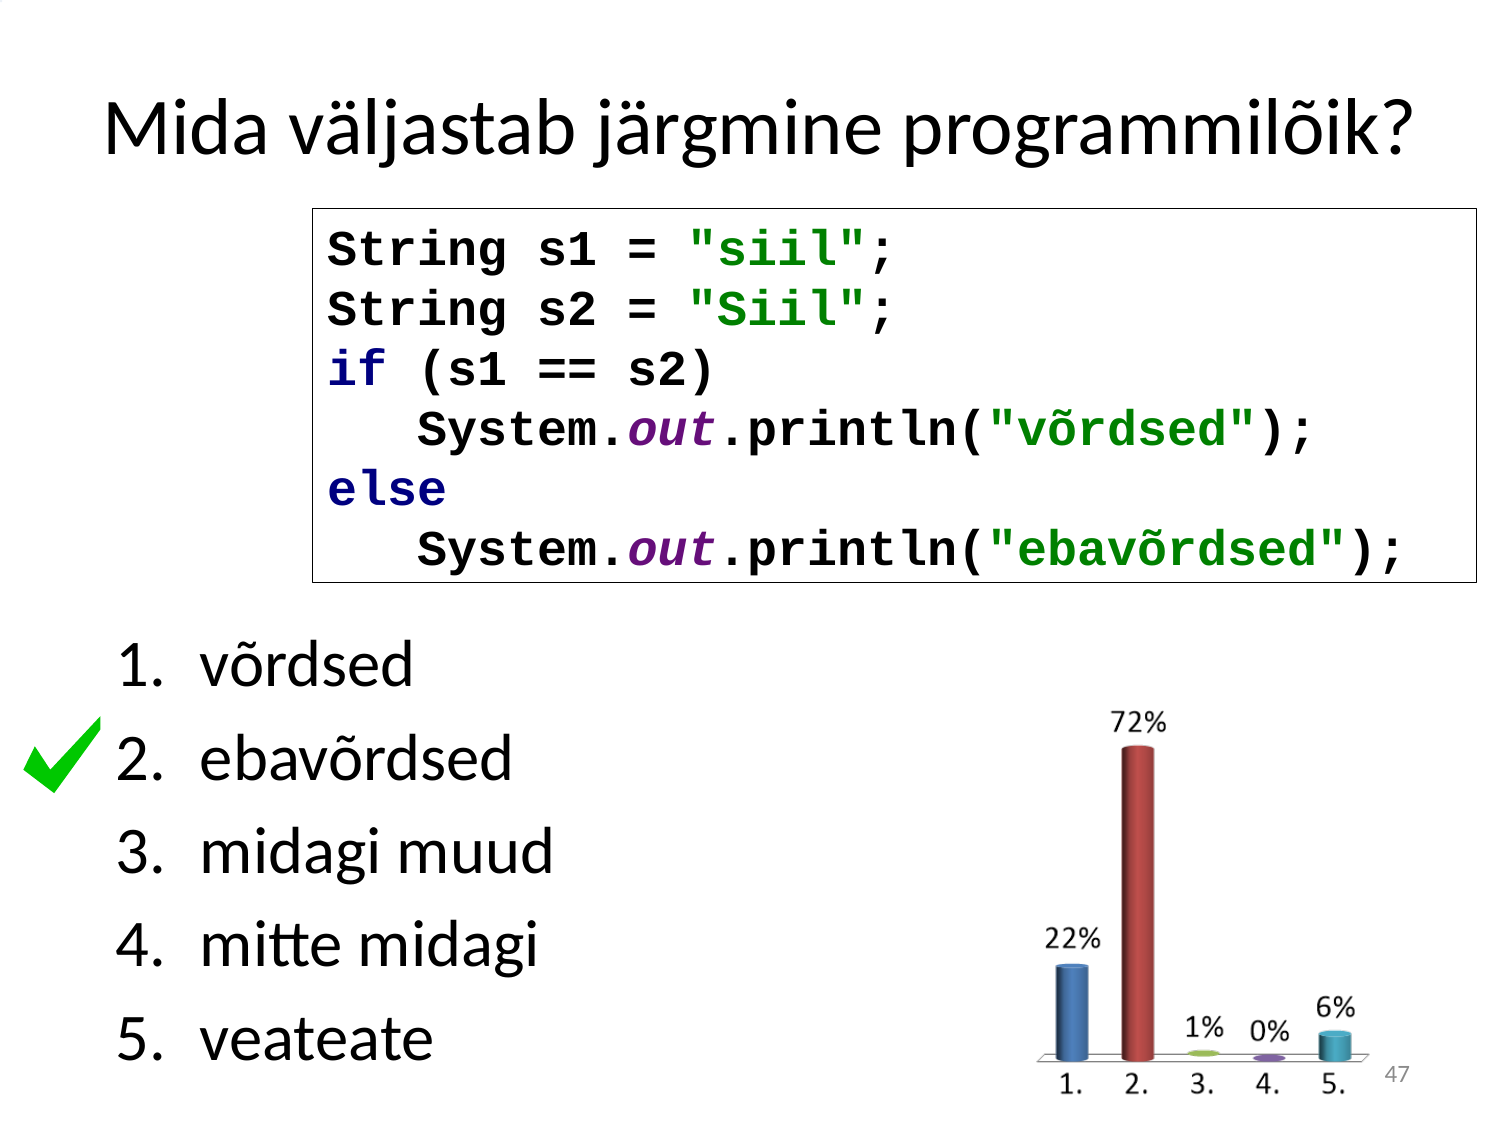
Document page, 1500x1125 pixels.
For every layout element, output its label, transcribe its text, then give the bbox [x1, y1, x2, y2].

title Mida väljastab järgmine programmilõik? [57, 28, 1464, 216]
text_box String s1 = "siil"; String s2 = "Siil"; if (s1 == s2) System.out.println("võrdsed"); else System.out.println("ebavõrdsed"); [312, 208, 1477, 583]
text_box [1020, 702, 1385, 1107]
slide_number 47 [1385, 1042, 1425, 1103]
list võrdsed ebavõrdsed midagi muud mitte midagi veateate [100, 612, 680, 1043]
text_box [21, 714, 103, 796]
